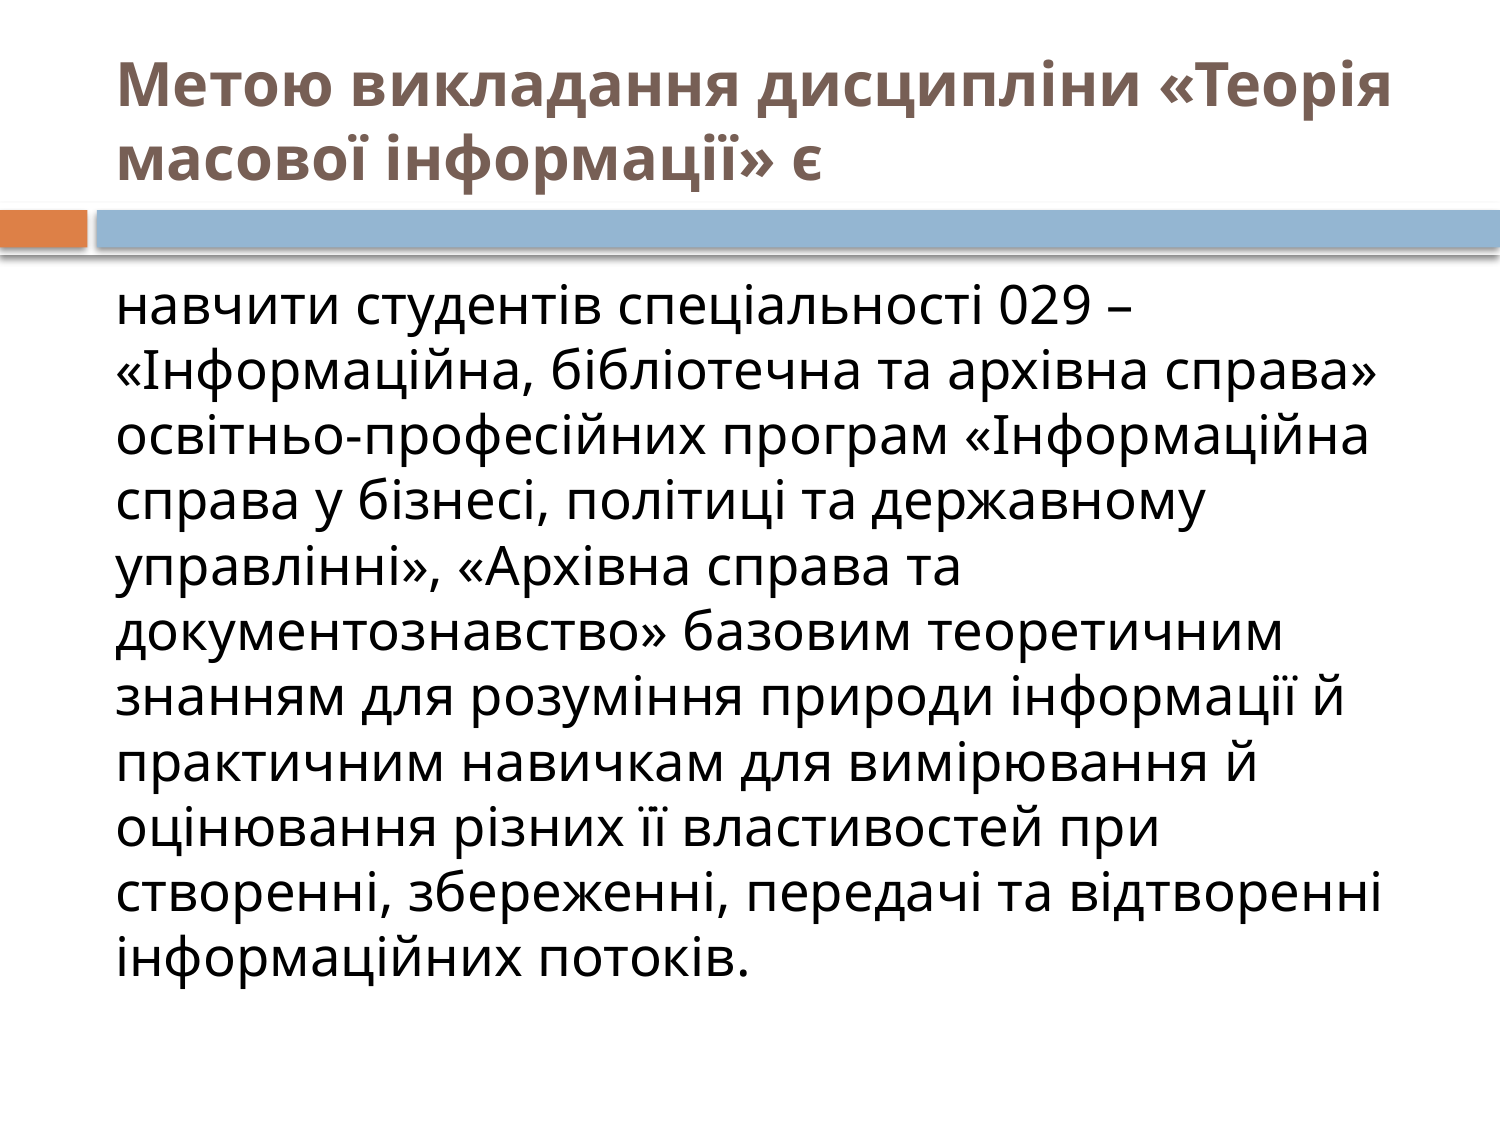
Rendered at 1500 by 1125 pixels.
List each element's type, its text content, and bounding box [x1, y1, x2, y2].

title Метою викладання дисципліни «Теорія масової інформації» є [100, 37, 1438, 200]
list навчити студентів спеціальності 029 – «Інформаційна, бібліотечна та архівна справа» освітньо-професійних програм «Інформаційна справа у бізнесі, політиці та державному управлінні», «Архівна справа та документознавство» базовим теоретичним знанням для розуміння природи інформації й практичним навичкам для вимірювання й оцінювання різних її властивостей при створенні, збереженні, передачі та відтворенні інформаційних потоків. [100, 262, 1438, 1000]
